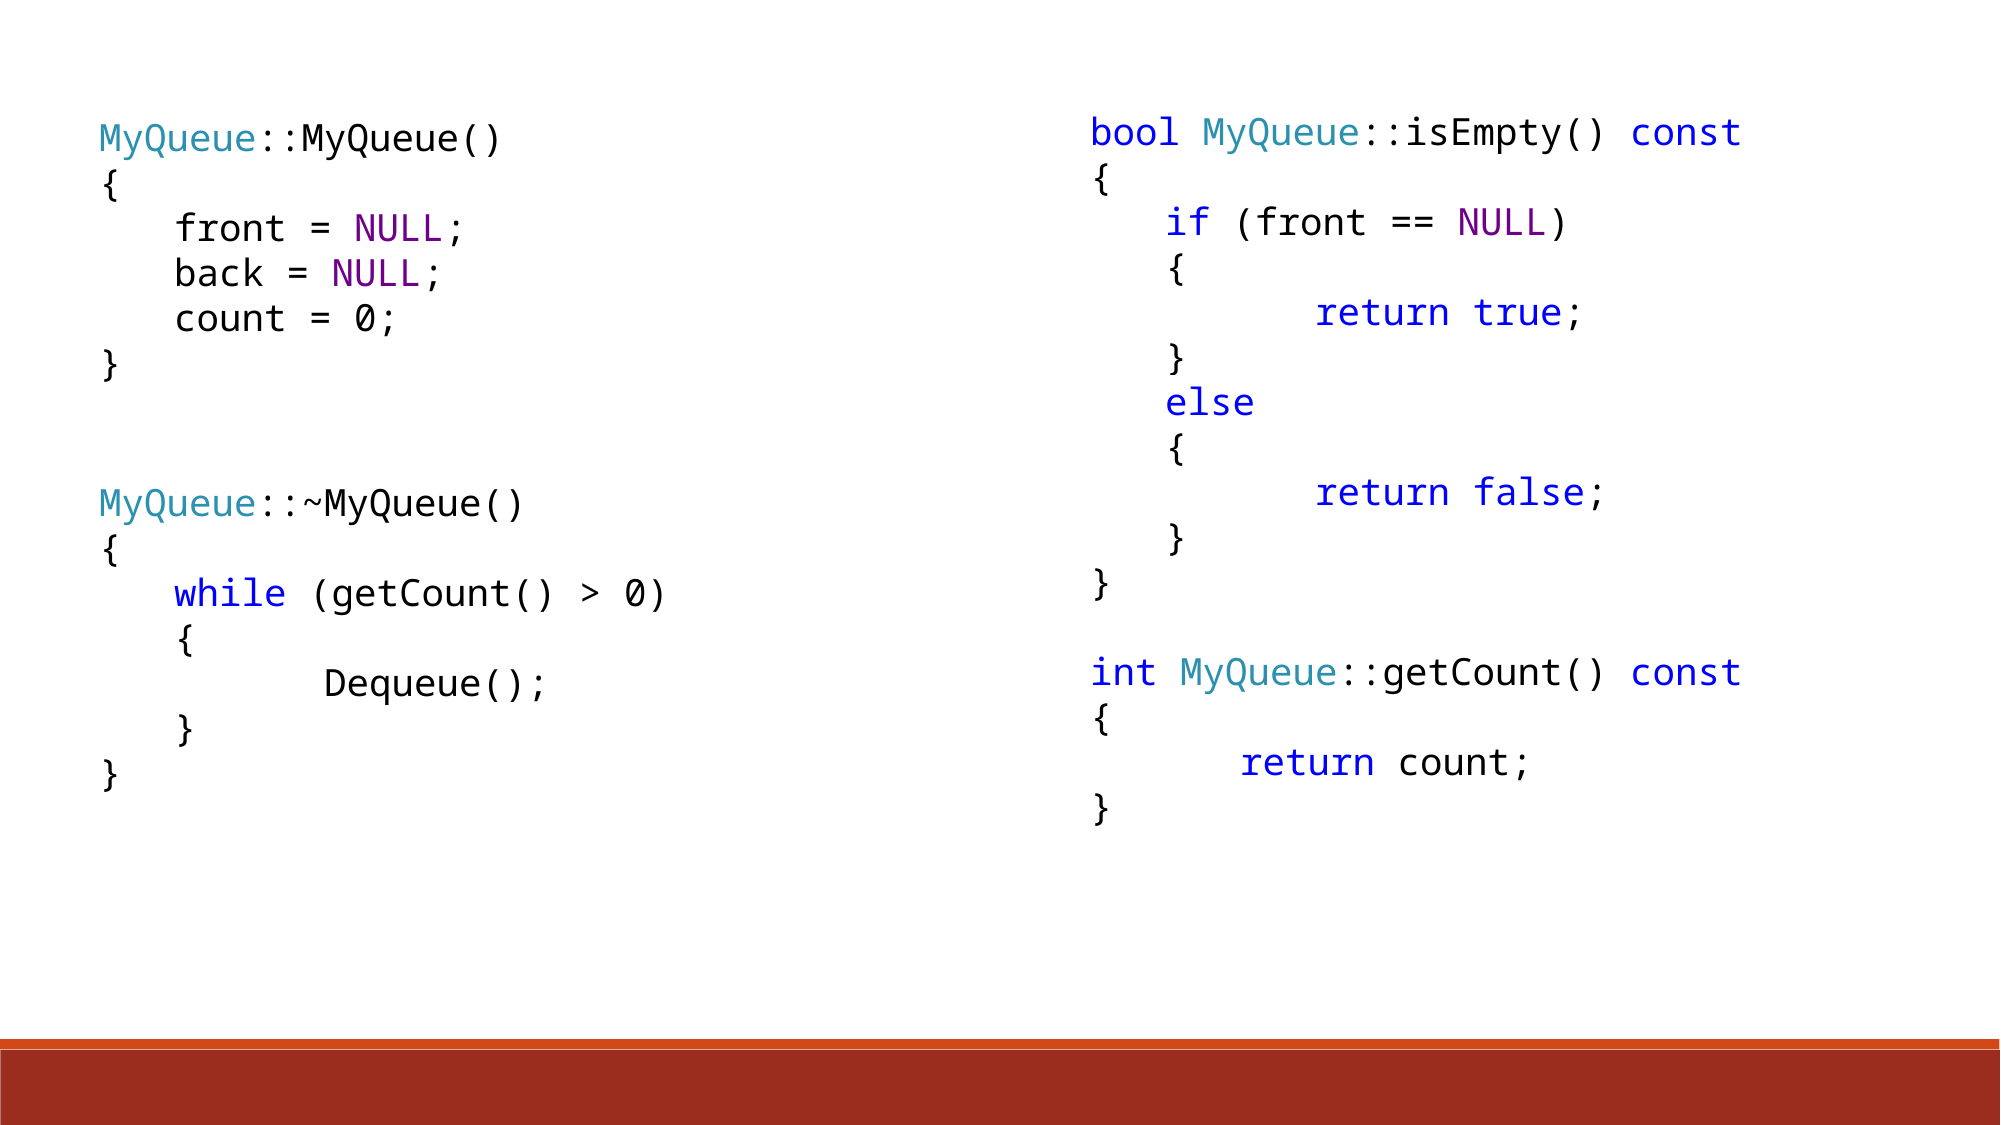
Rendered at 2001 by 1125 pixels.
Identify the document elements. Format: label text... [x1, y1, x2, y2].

text_box MyQueue::~MyQueue() { while (getCount() > 0) { Dequeue(); } } [84, 472, 1085, 802]
text_box MyQueue::MyQueue() { front = NULL; back = NULL; count = 0; } [84, 106, 1085, 391]
text_box bool MyQueue::isEmpty() const { if (front == NULL) { return true; } else { return false; } } int MyQueue::getCount() const { return count; } [1075, 55, 2000, 836]
